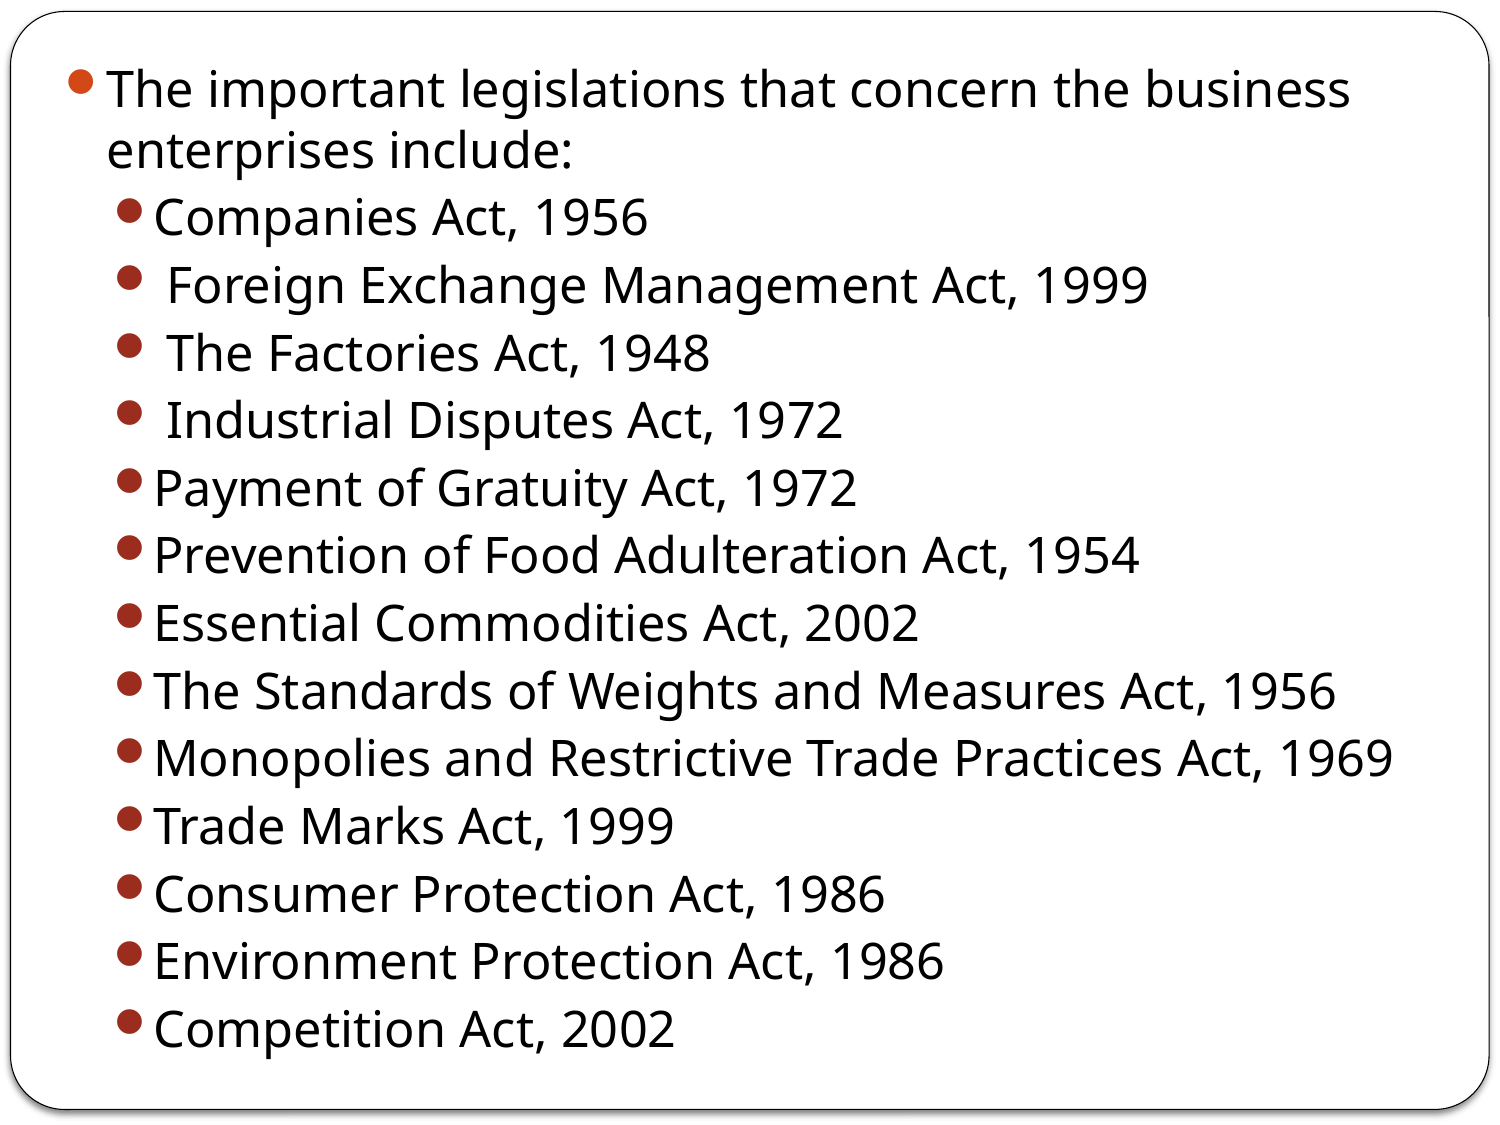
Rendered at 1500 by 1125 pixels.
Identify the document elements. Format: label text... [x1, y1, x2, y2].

list The important legislations that concern the business enterprises include: Companies Act, 1956 Foreign Exchange Management Act, 1999 The Factories Act, 1948 Industrial Disputes Act, 1972 Payment of Gratuity Act, 1972 Prevention of Food Adulteration Act, 1954 Essential Commodities Act, 2002 The Standards of Weights and Measures Act, 1956 Monopolies and Restrictive Trade Practices Act, 1969 Trade Marks Act, 1999 Consumer Protection Act, 1986 Environment Protection Act, 1986 Competition Act, 2002 [50, 50, 1425, 1125]
